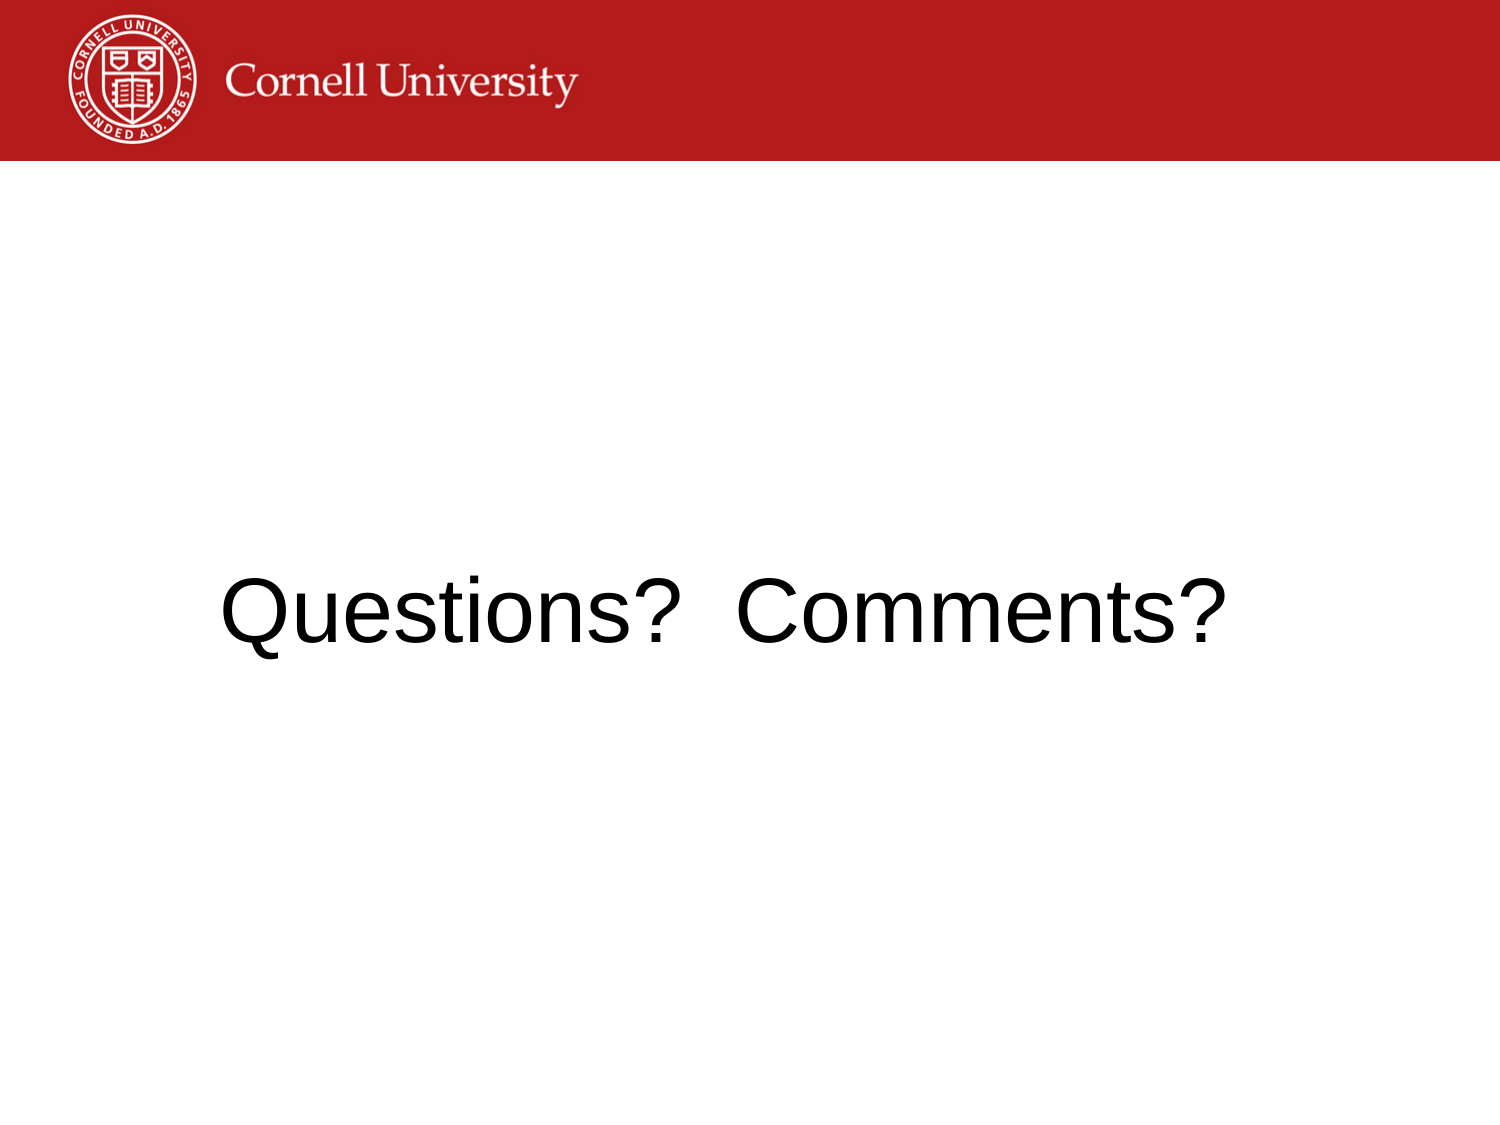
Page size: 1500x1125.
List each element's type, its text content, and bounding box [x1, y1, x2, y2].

title Questions? Comments? [87, 512, 1363, 700]
picture [0, 0, 1500, 161]
